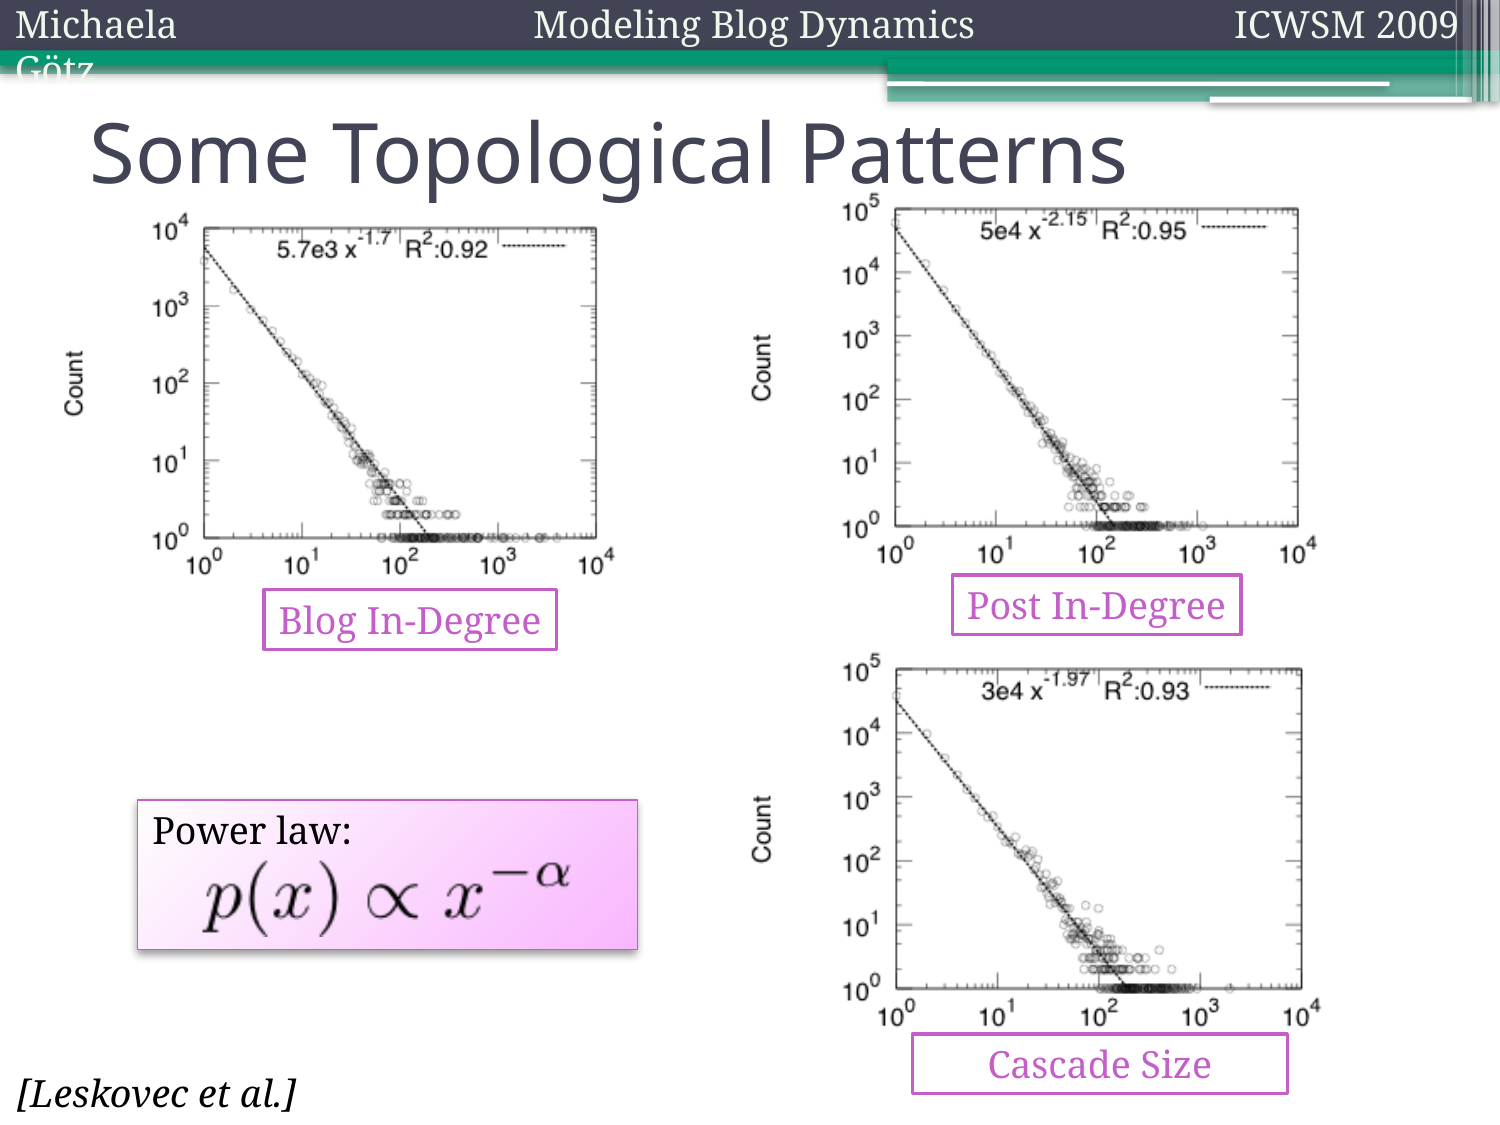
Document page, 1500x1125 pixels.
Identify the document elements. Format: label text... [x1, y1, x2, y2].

text_box Post In-Degree [951, 613, 1243, 636]
picture [49, 199, 638, 612]
text_box Blog In-Degree [262, 621, 558, 651]
text_box Cascade Size [911, 1074, 1289, 1095]
picture [737, 639, 1345, 1065]
text_box Power law: [137, 799, 638, 950]
text_box [Leskovec et al.] [2, 1062, 312, 1123]
title Some Topological Patterns [75, 62, 1500, 238]
picture [201, 857, 573, 937]
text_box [0, 0, 1488, 101]
picture [737, 179, 1342, 603]
